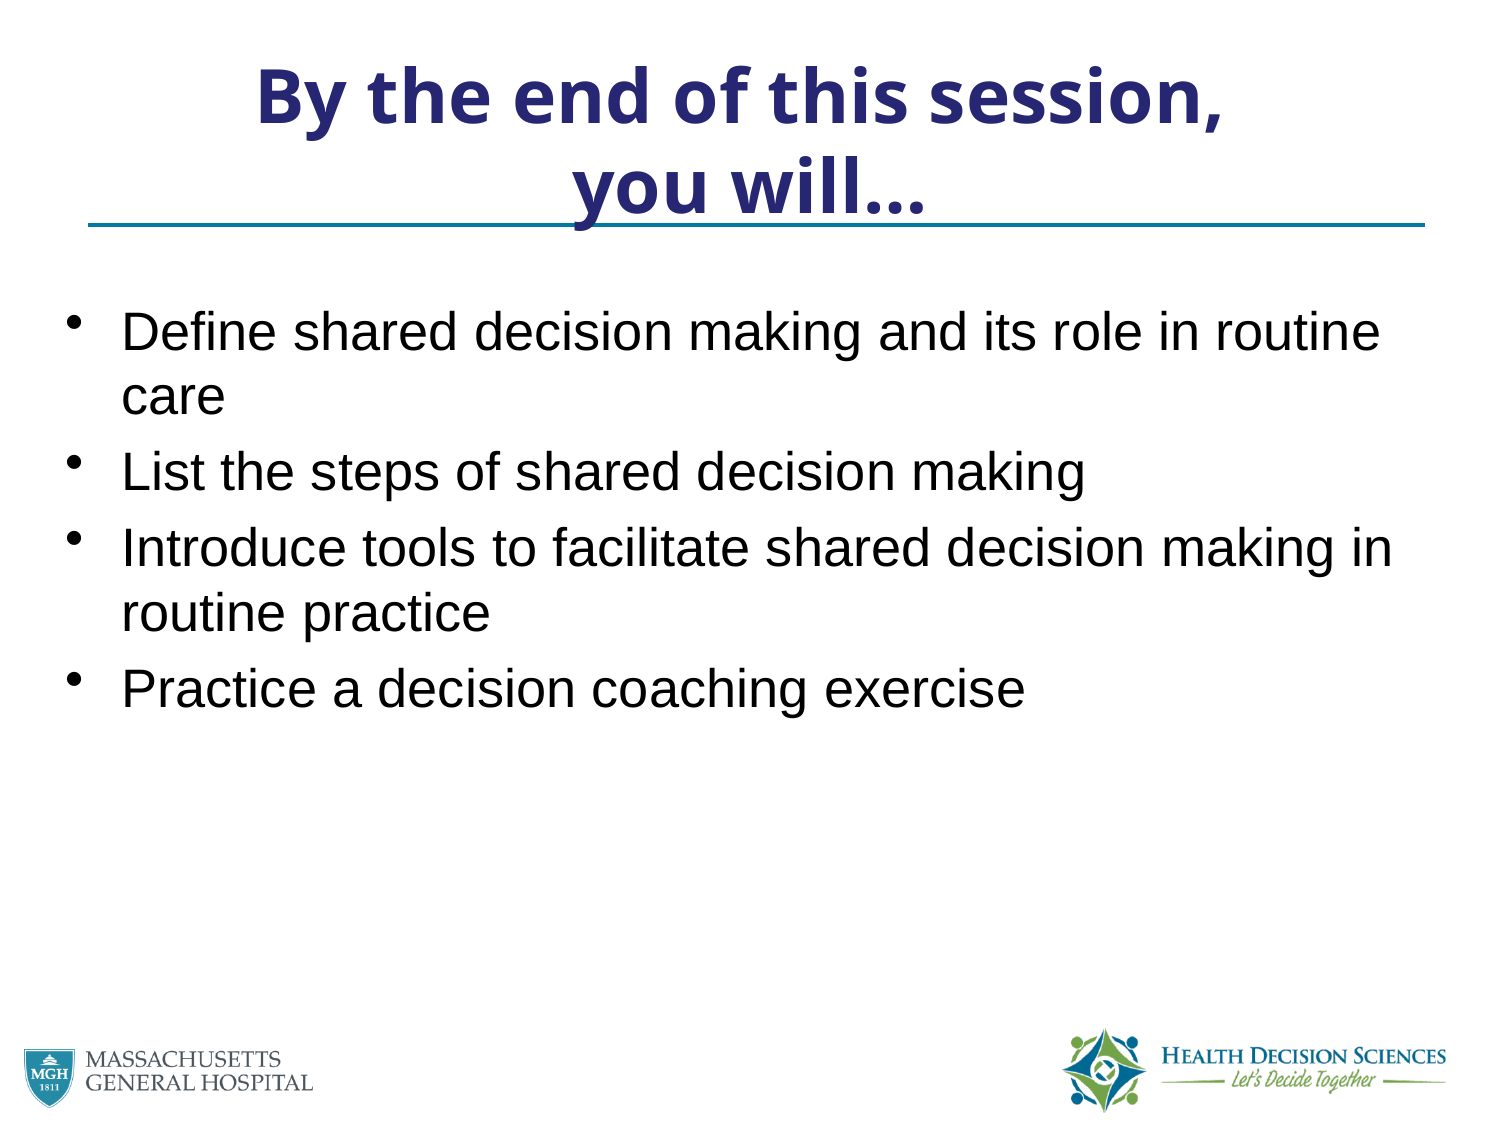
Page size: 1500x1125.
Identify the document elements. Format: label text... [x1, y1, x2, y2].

picture [1062, 1027, 1446, 1113]
picture [24, 1049, 313, 1108]
title By the end of this session, you will… [74, 44, 1426, 233]
list Define shared decision making and its role in routine care List the steps of shared decision making Introduce tools to facilitate shared decision making in routine practice Practice a decision coaching exercise [49, 212, 1426, 1006]
